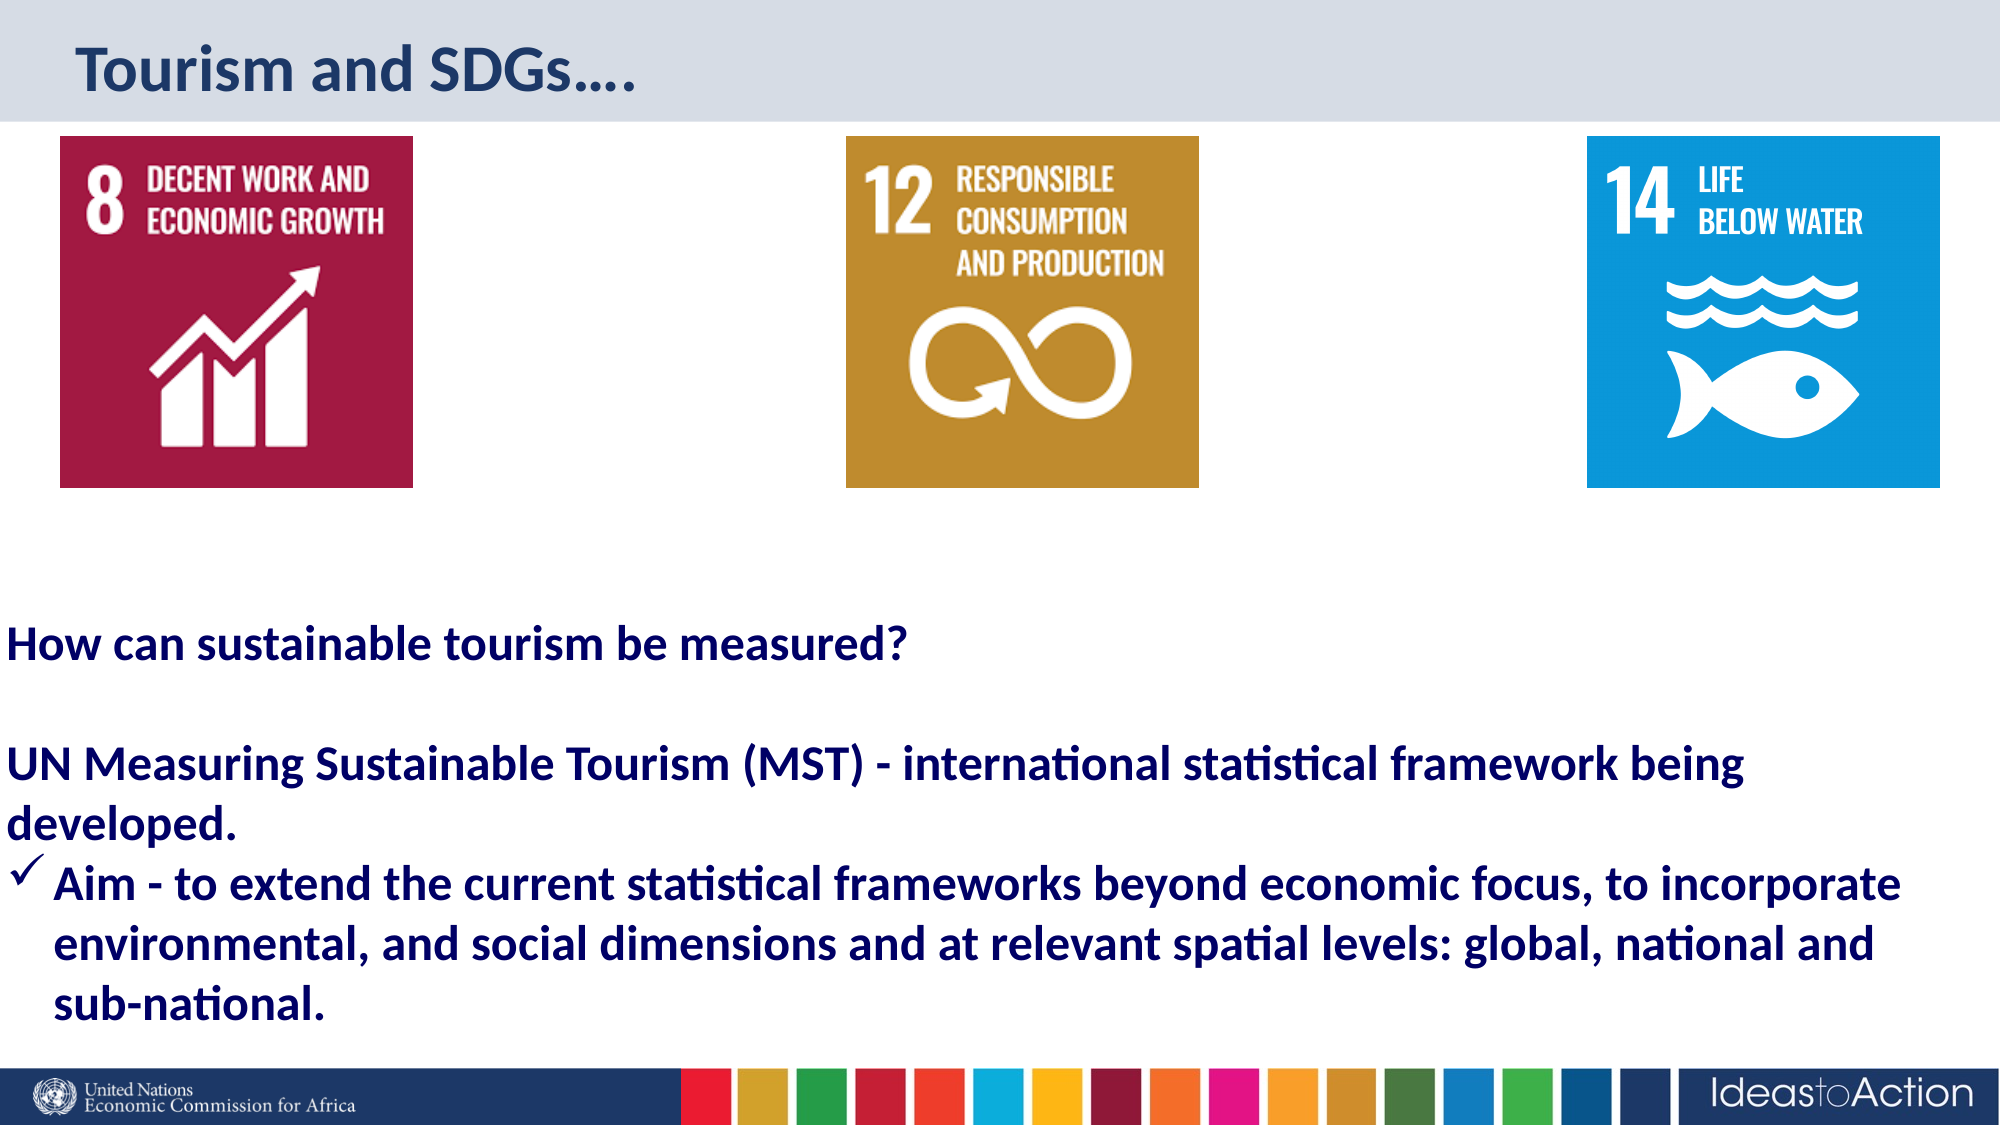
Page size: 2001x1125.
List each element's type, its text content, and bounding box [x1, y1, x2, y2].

picture [33, 1078, 356, 1116]
picture [681, 1068, 2000, 1125]
picture [1608, 167, 1629, 233]
picture [60, 136, 413, 488]
picture [1668, 351, 1859, 438]
picture [1717, 209, 1727, 234]
title Tourism and SDGs…. [60, 21, 1940, 118]
picture [1741, 209, 1755, 234]
picture [1667, 306, 1857, 328]
picture [1700, 209, 1714, 234]
picture [1808, 209, 1821, 234]
picture [1667, 277, 1857, 299]
picture [1821, 209, 1861, 234]
picture [846, 136, 1199, 488]
picture [1636, 167, 1674, 233]
picture [1720, 167, 1743, 192]
picture [1787, 209, 1806, 234]
text_box How can sustainable tourism be measured? UN Measuring Sustainable Tourism (MST) - international statistical framework being developed. Aim - to extend the current statistical frameworks beyond economic focus, to incorporate environmental, and social dimensions and at relevant spatial levels: global, national and sub-national. [0, 603, 1940, 1039]
picture [1730, 209, 1739, 234]
picture [1700, 167, 1710, 192]
picture [1758, 209, 1777, 234]
